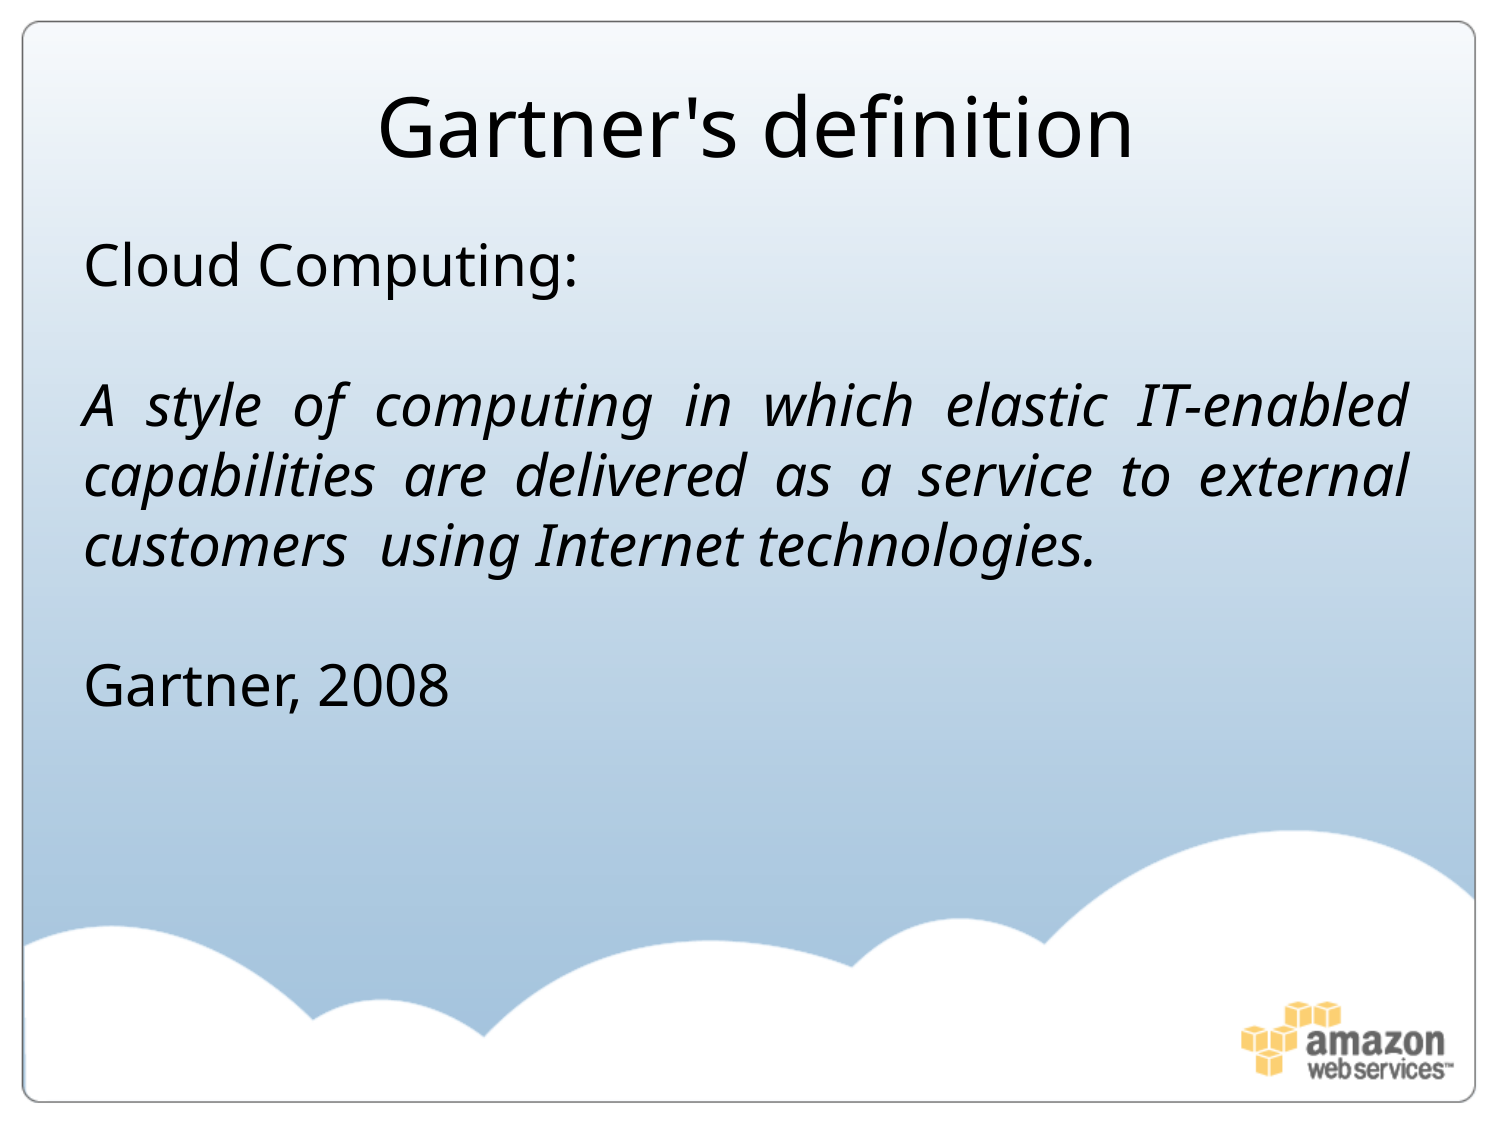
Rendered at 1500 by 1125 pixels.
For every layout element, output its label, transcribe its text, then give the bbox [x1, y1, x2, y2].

title Gartner's definition [87, 66, 1426, 151]
text_box Cloud Computing: A style of computing in which elastic IT-enabled capabilities are delivered as a service to external customers using Internet technologies. Gartner, 2008 [68, 220, 1425, 726]
